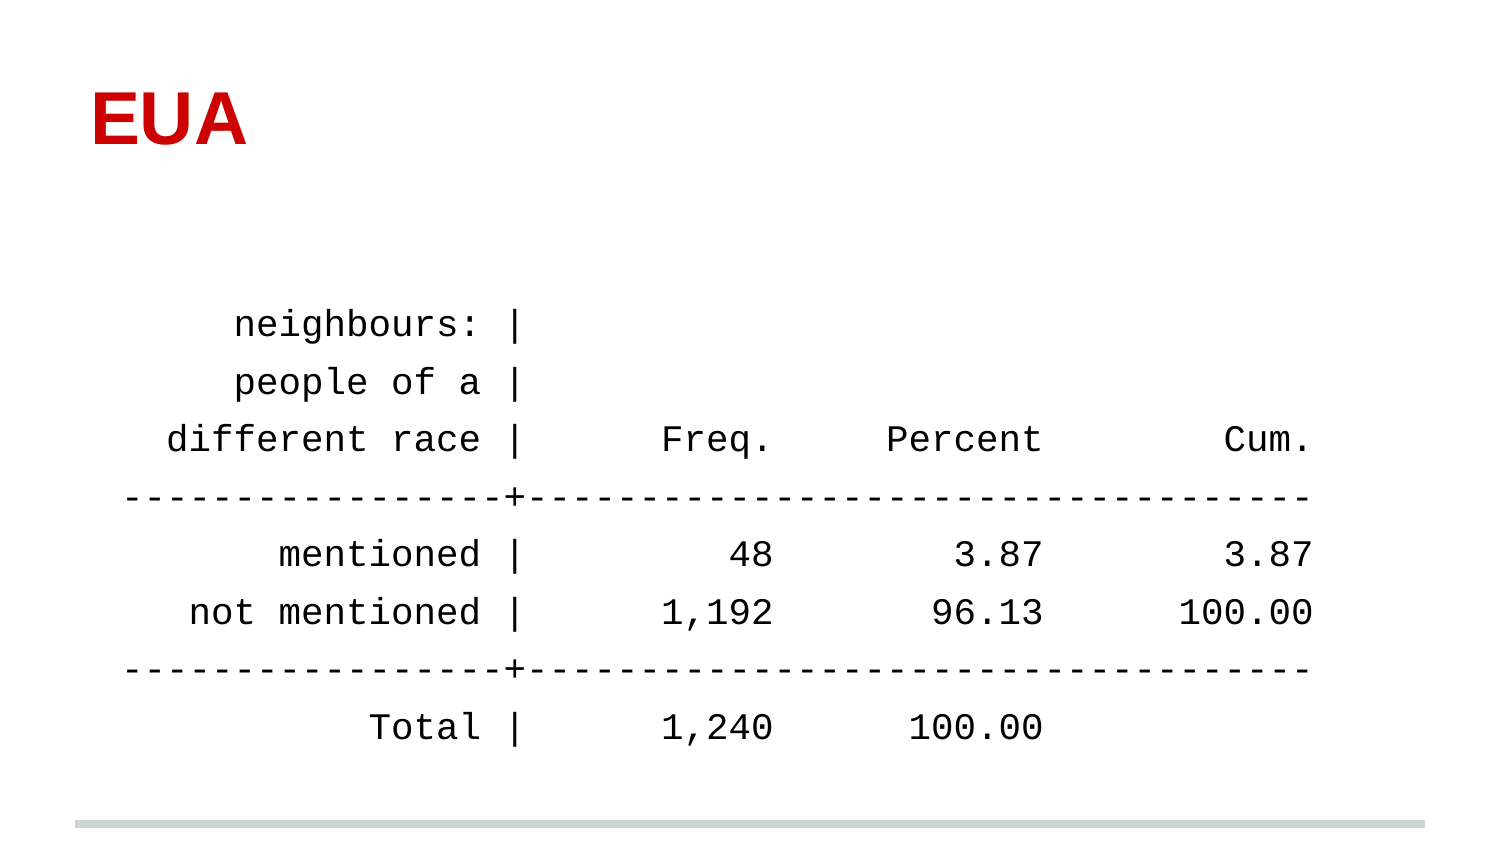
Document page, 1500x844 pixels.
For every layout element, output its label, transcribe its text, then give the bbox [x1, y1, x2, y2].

title EUA [75, 33, 1425, 175]
list neighbours: | people of a | different race | Freq. Percent Cum. -----------------+----------------------------------- mentioned | 48 3.87 3.87 not mentioned | 1,192 96.13 100.00 -----------------+----------------------------------- Total | 1,240 100.00 [75, 196, 1425, 808]
